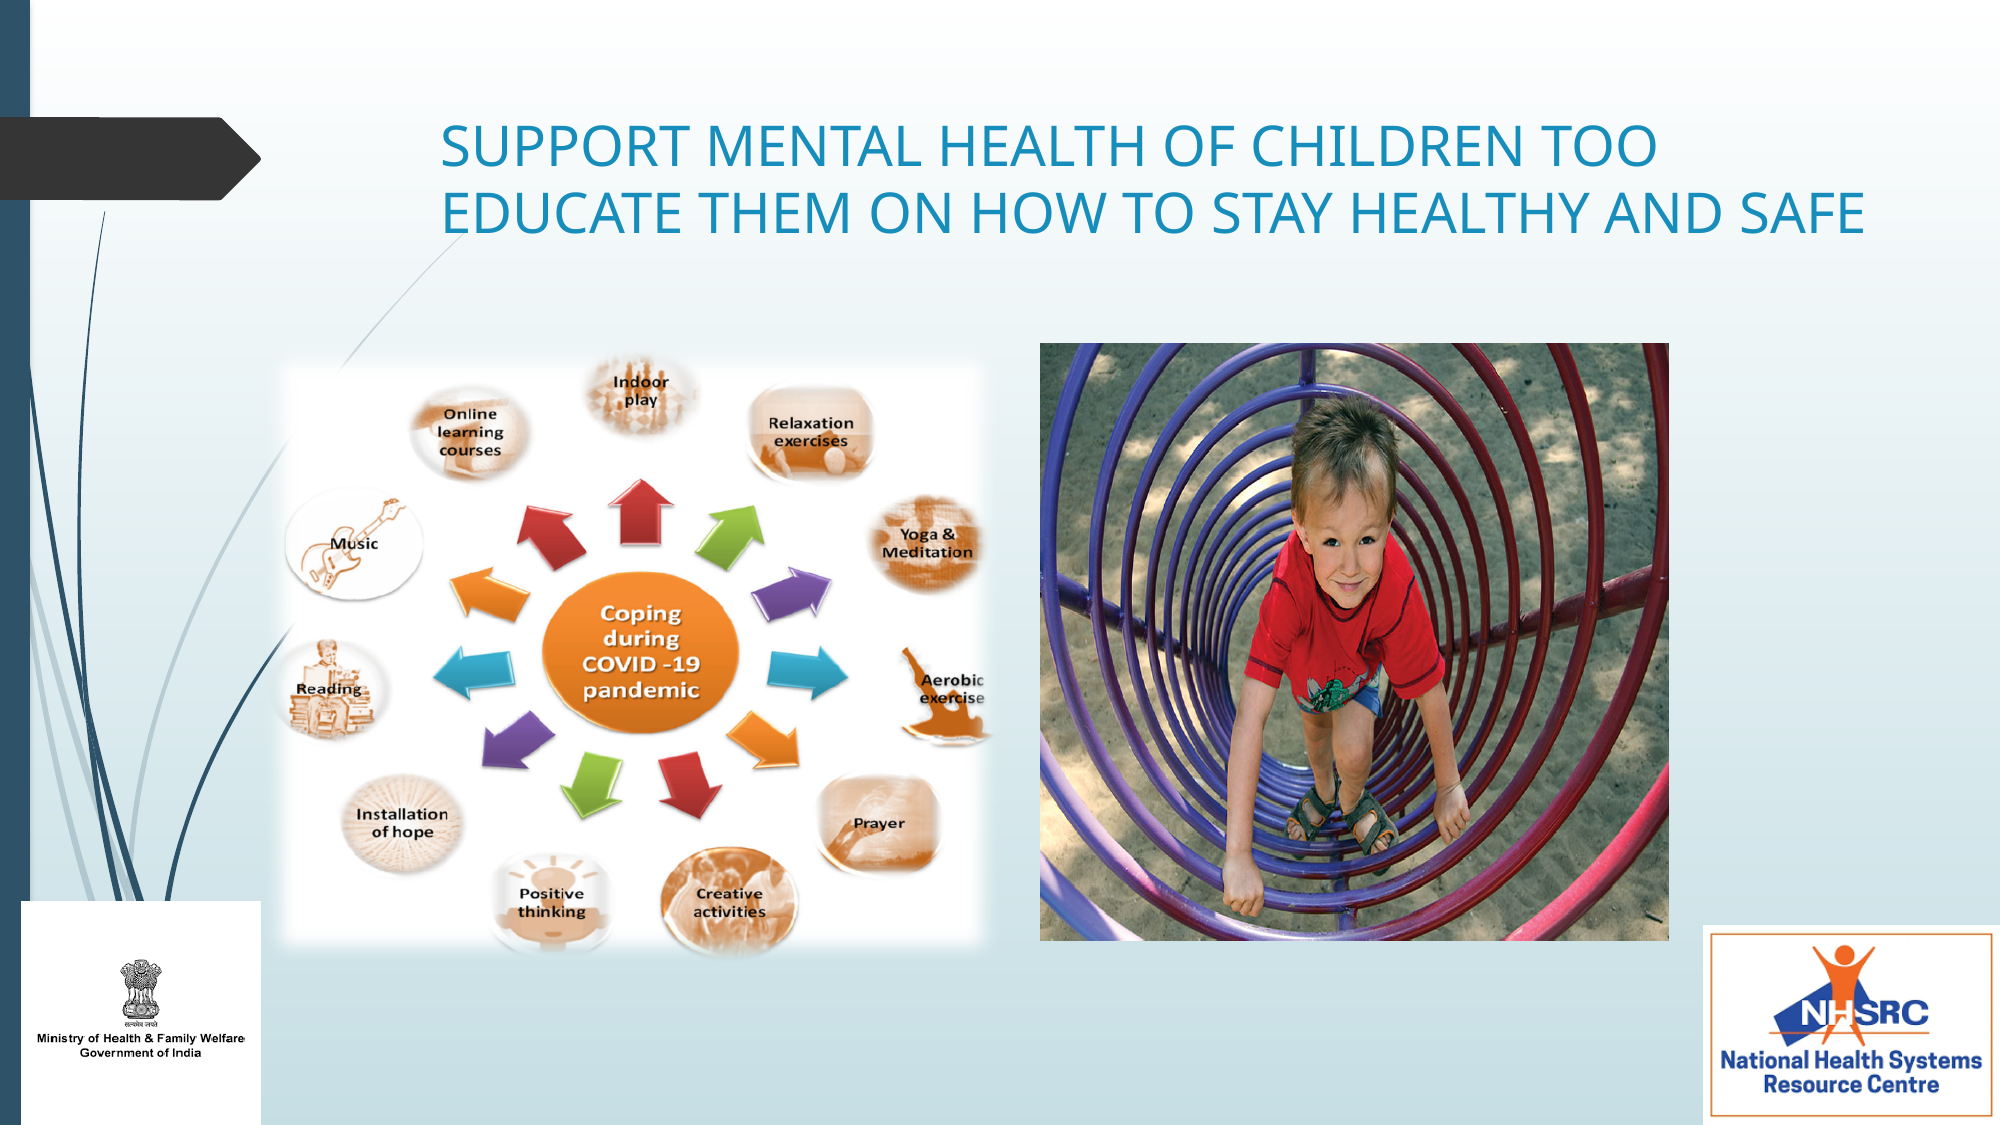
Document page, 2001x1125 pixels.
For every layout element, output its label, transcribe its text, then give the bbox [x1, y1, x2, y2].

title SUPPORT MENTAL HEALTH OF CHILDREN TOO EDUCATE THEM ON HOW TO STAY HEALTHY AND SAFE [425, 102, 1888, 313]
picture [262, 343, 1001, 964]
picture [1703, 924, 2000, 1125]
picture [21, 901, 261, 1125]
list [1040, 343, 1669, 942]
